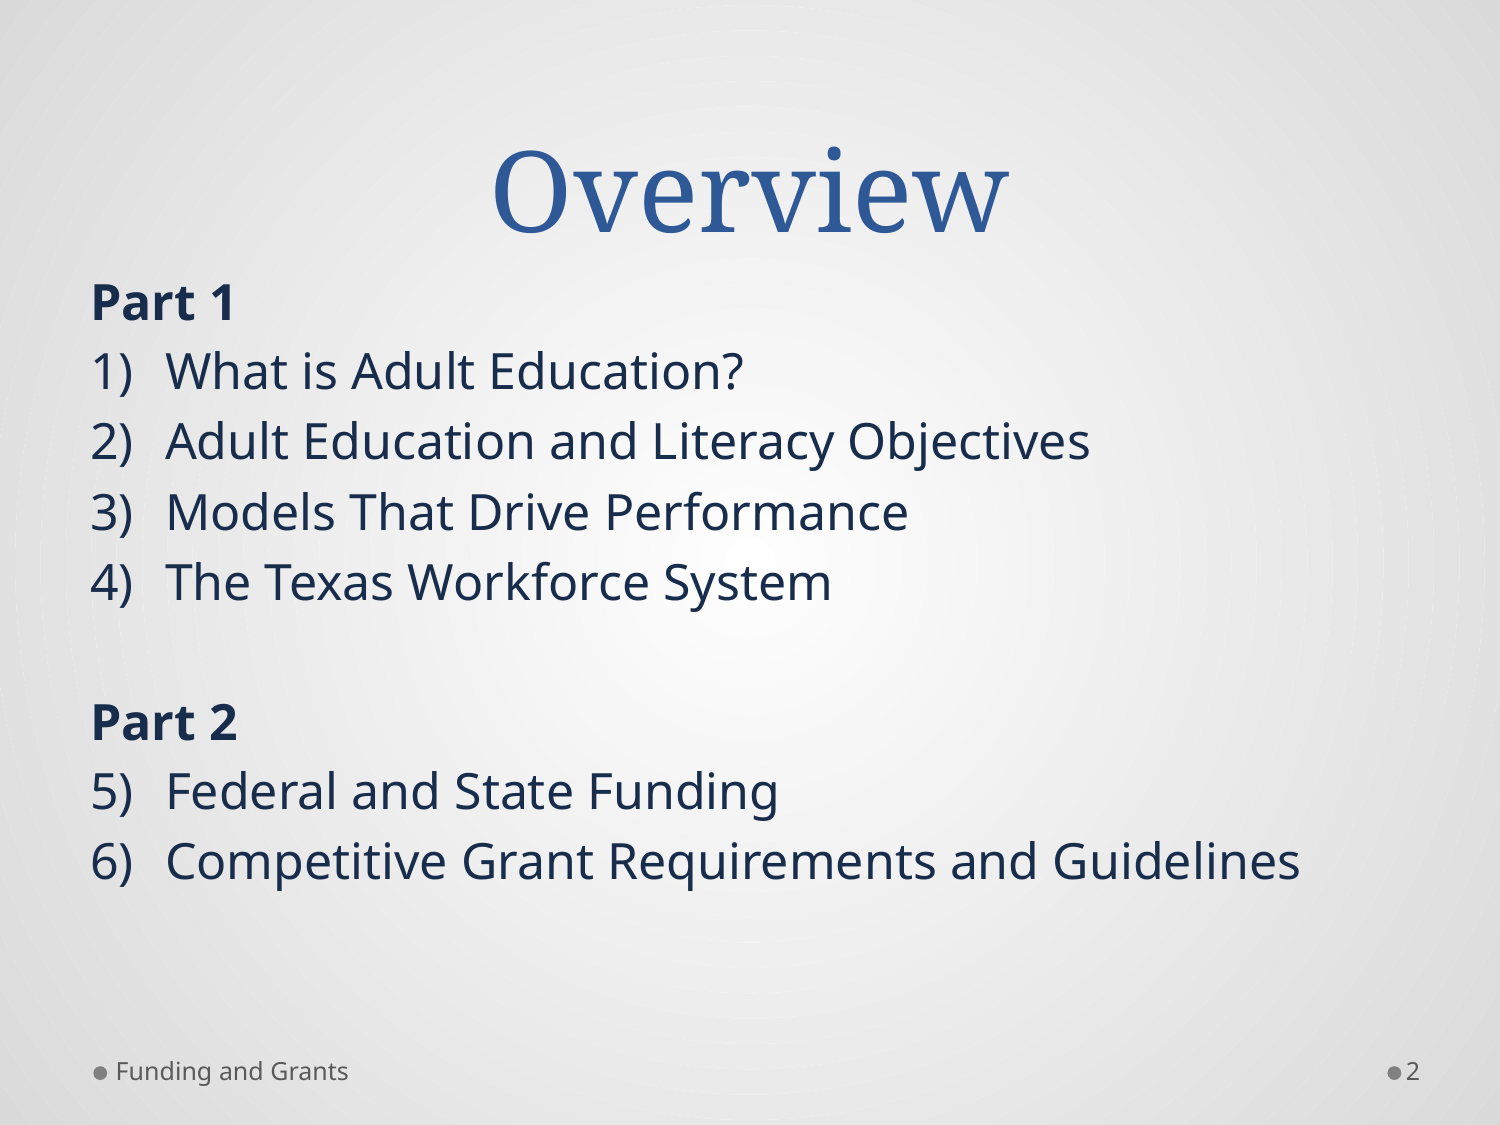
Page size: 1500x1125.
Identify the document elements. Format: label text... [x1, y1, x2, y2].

title Overview [75, 0, 1425, 262]
footer Funding and Grants [108, 1042, 576, 1103]
slide_number 2 [1401, 1042, 1494, 1103]
list Part 1 What is Adult Education? Adult Education and Literacy Objectives Models That Drive Performance The Texas Workforce System Part 2 Federal and State Funding Competitive Grant Requirements and Guidelines [75, 262, 1425, 1005]
